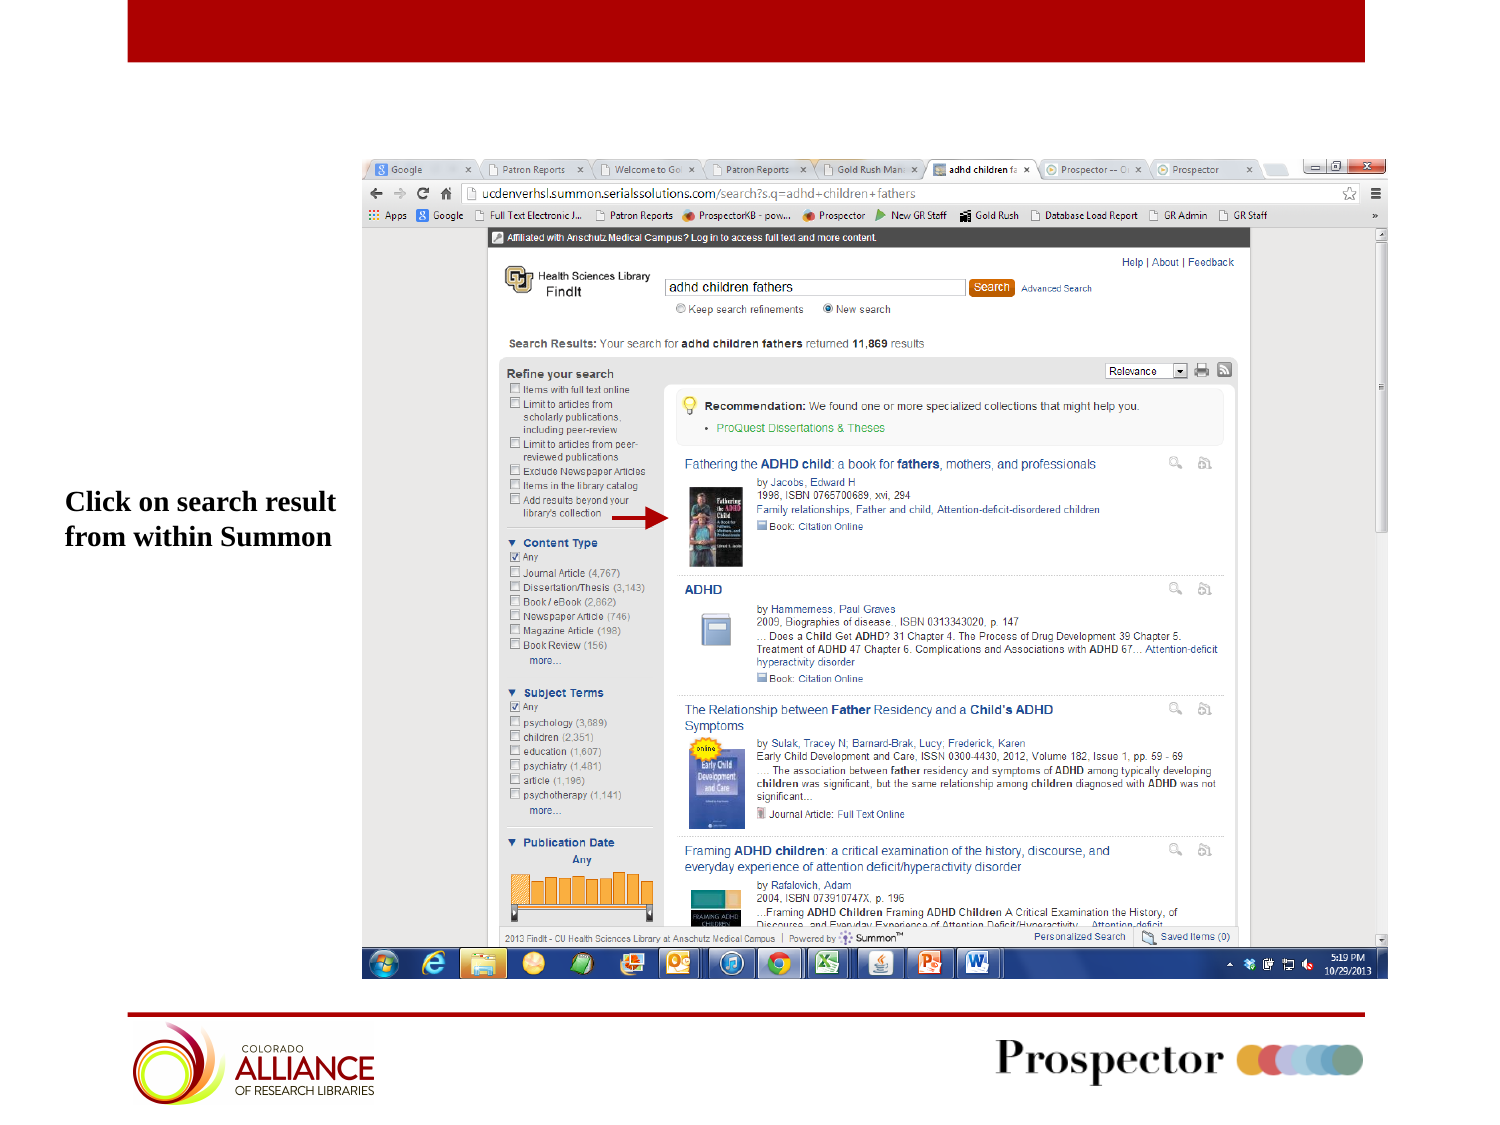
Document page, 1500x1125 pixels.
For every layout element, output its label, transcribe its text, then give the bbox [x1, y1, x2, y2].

picture [132, 1021, 375, 1106]
picture [361, 158, 1389, 980]
picture [994, 1039, 1364, 1087]
text_box Click on search result from within Summon [49, 475, 356, 560]
